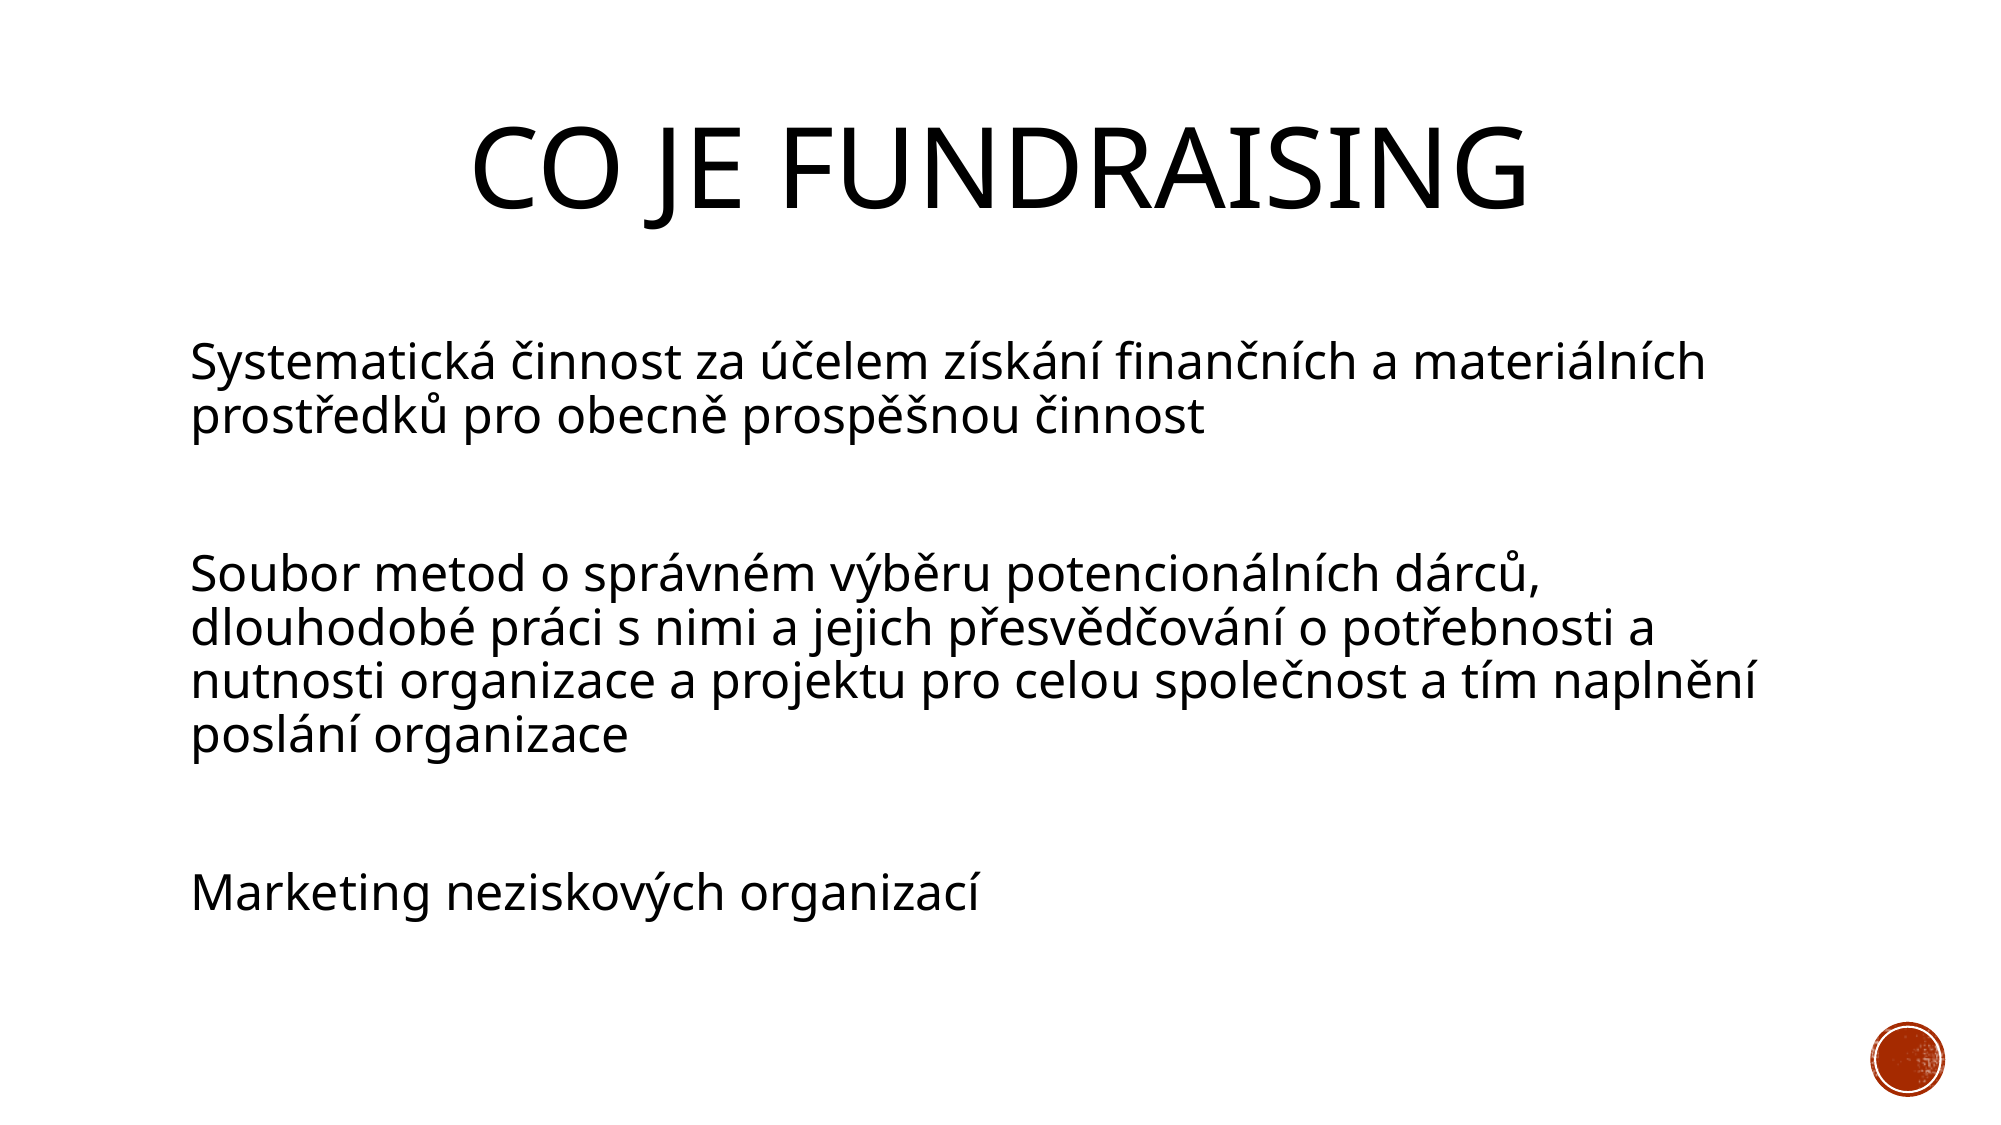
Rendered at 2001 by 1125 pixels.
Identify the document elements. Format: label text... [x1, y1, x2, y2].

list Systematická činnost za účelem získání finančních a materiálních prostředků pro obecně prospěšnou činnost Soubor metod o správném výběru potencionálních dárců, dlouhodobé práci s nimi a jejich přesvědčování o potřebnosti a nutnosti organizace a projektu pro celou společnost a tím naplnění poslání organizace Marketing neziskových organizací [175, 243, 1826, 1065]
title Co je fundraising [175, 79, 1826, 243]
